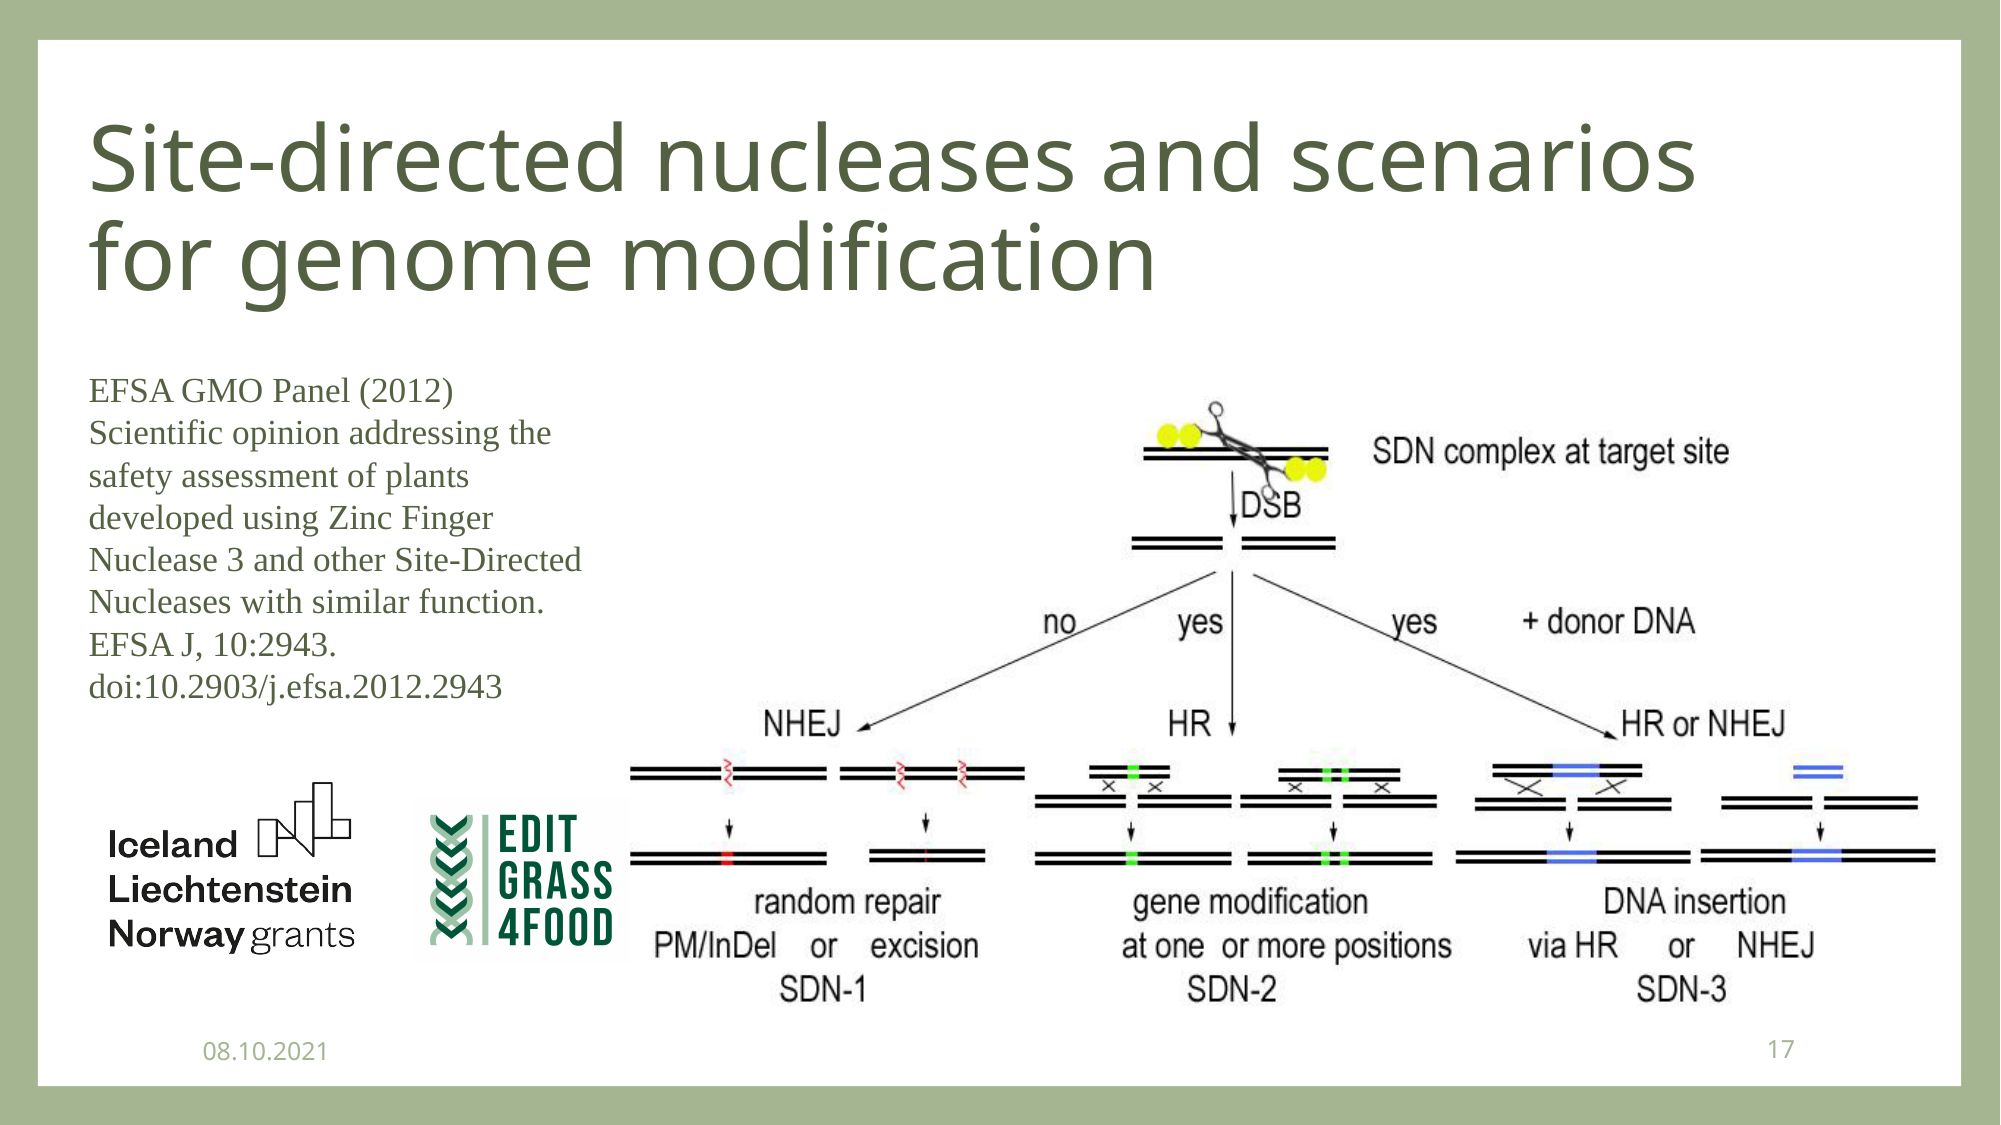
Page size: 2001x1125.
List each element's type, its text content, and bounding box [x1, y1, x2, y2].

picture [73, 750, 386, 988]
slide_number 17 [1530, 1044, 1811, 1081]
text_box EFSA GMO Panel (2012) Scientific opinion addressing the safety assessment of plants developed using Zinc Finger Nuclease 3 and other Site-Directed Nucleases with similar function. EFSA J, 10:2943. doi:10.2903/j.efsa.2012.2943 [73, 360, 610, 713]
title Site-directed nucleases and scenarios for genome modification [73, 99, 1808, 323]
picture [413, 395, 1946, 1038]
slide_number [187, 1020, 570, 1081]
